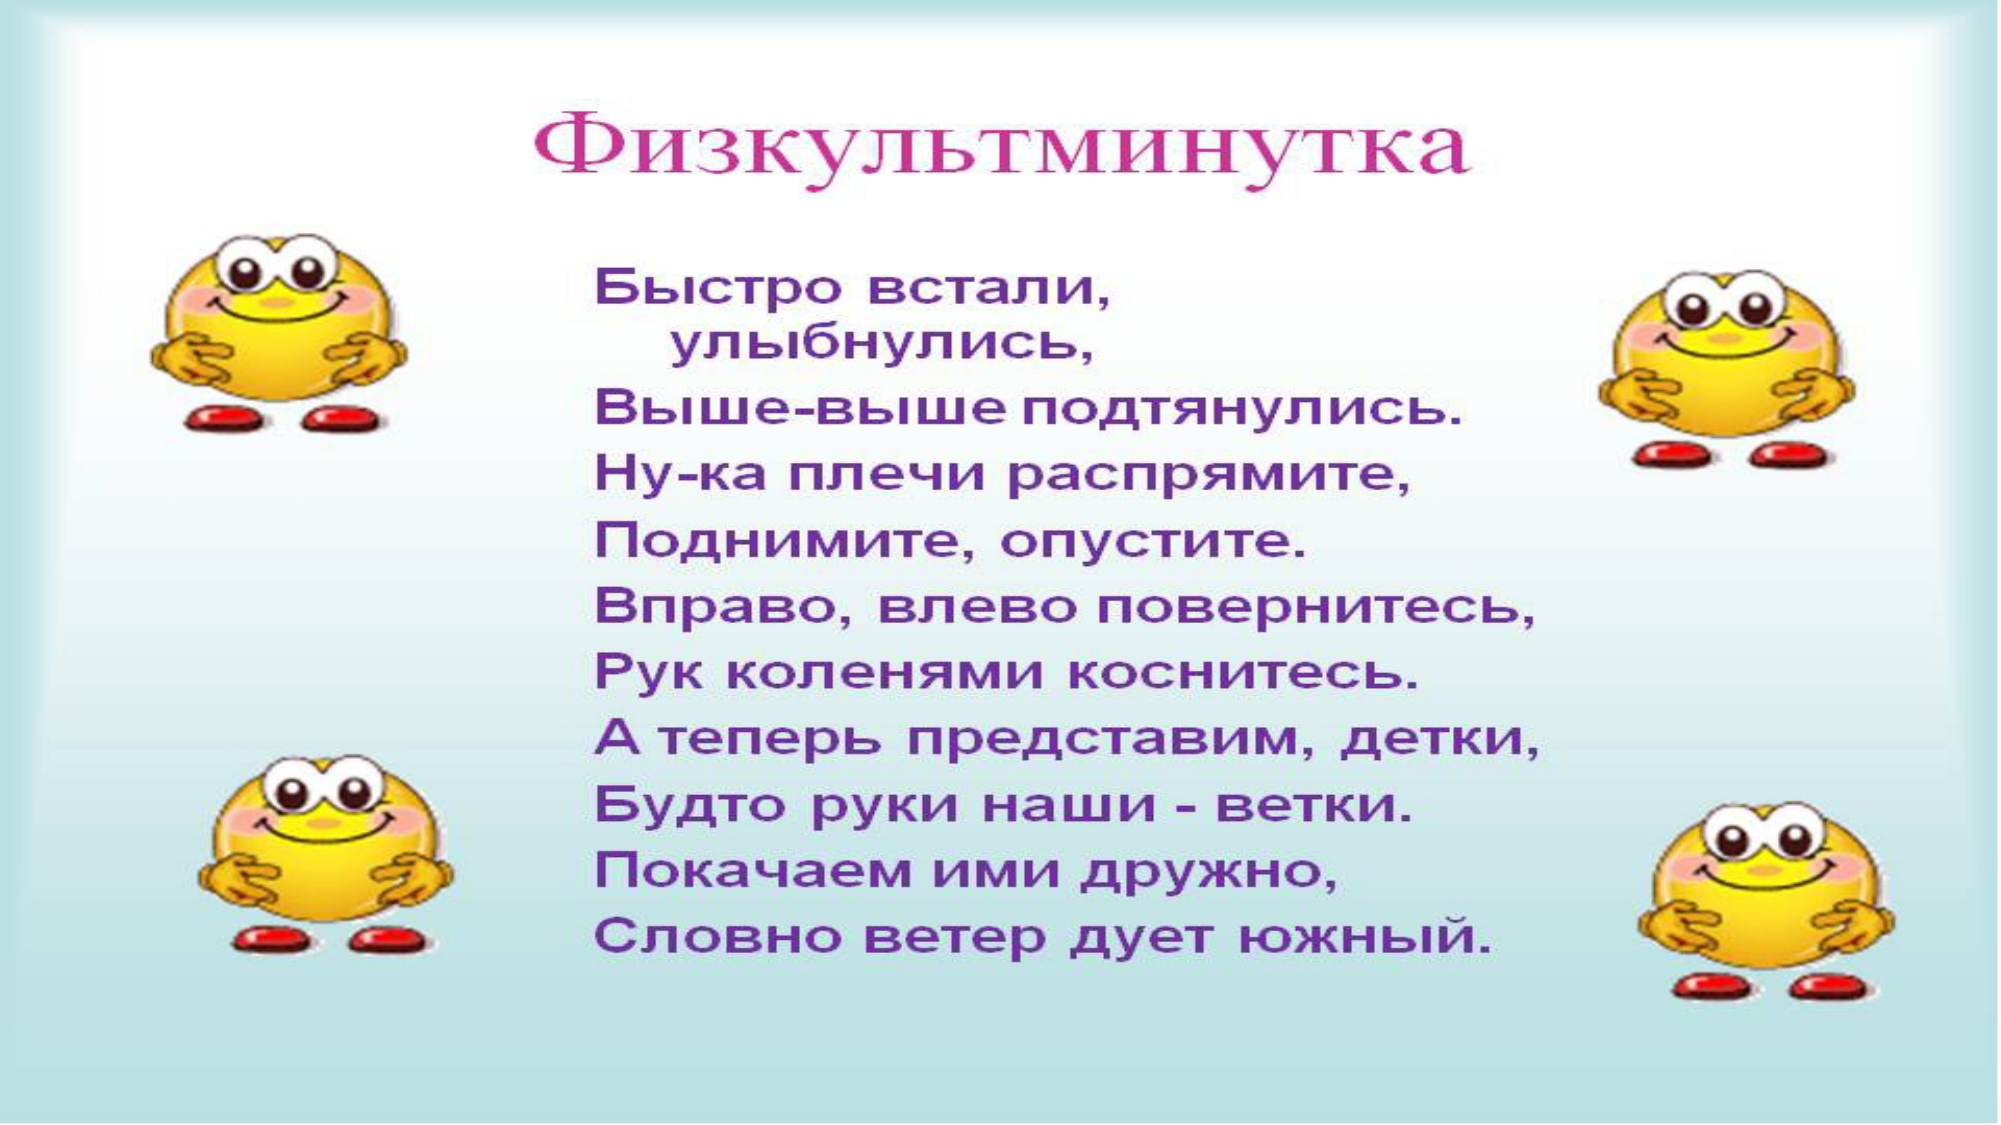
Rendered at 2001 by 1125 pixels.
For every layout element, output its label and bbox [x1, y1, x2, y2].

list [0, 0, 2000, 1125]
